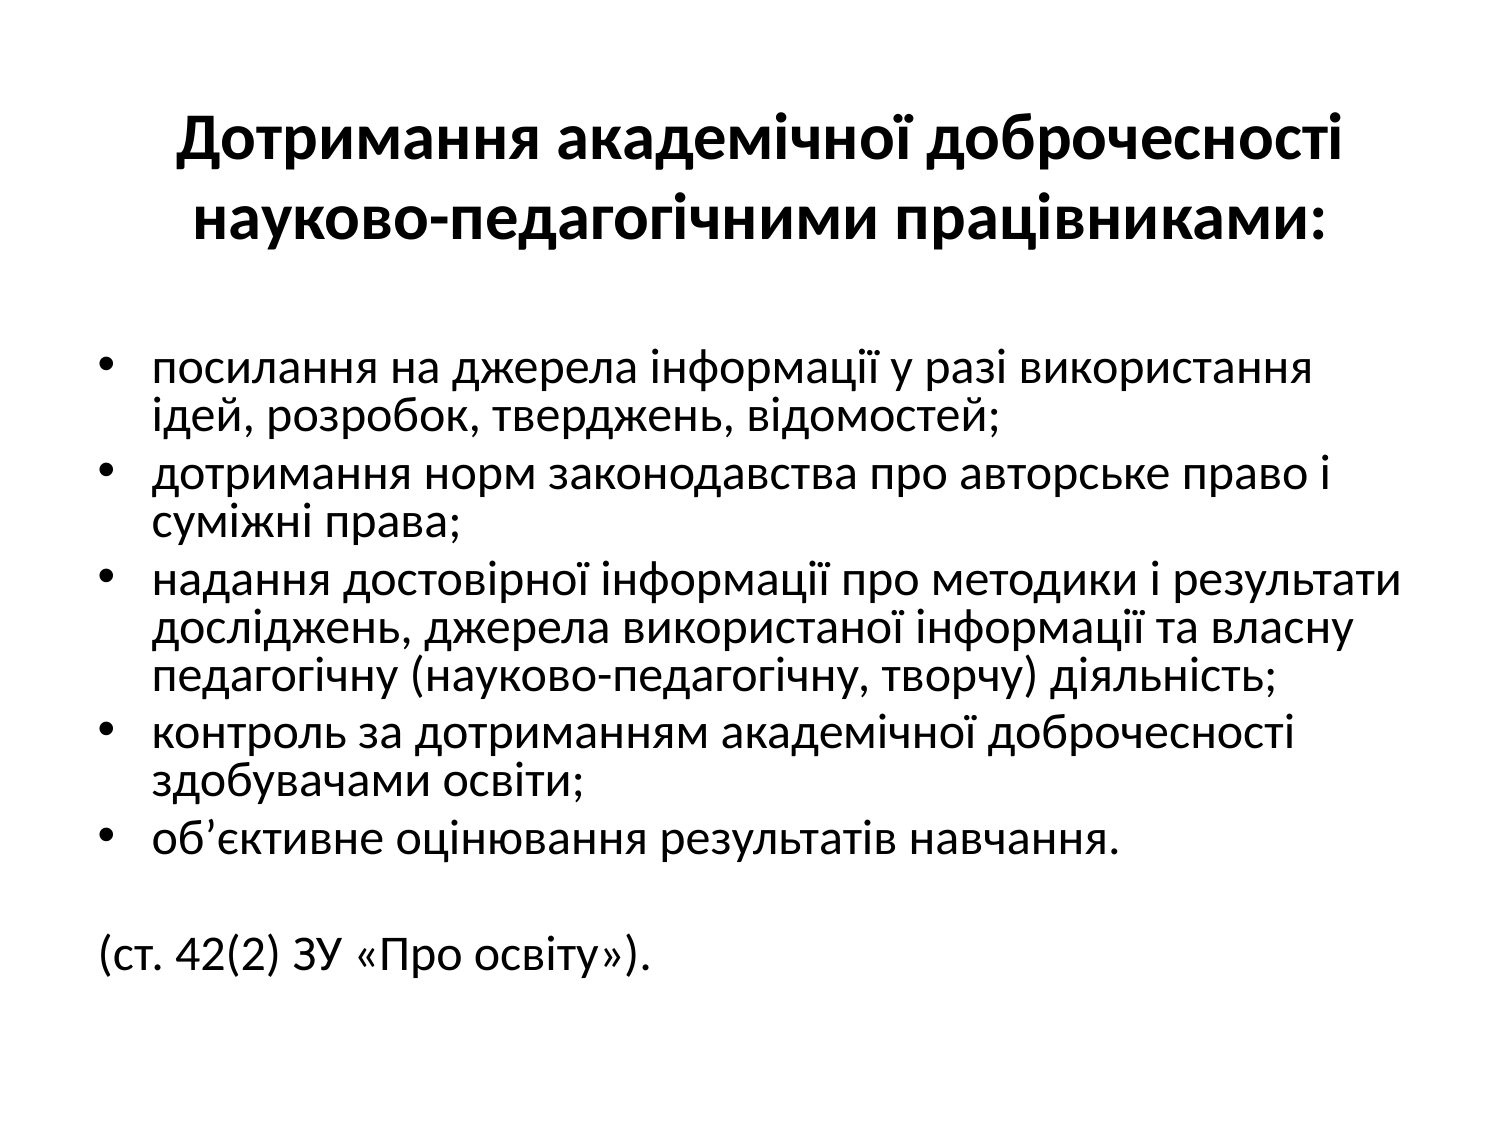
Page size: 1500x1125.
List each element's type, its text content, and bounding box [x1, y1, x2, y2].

list посилання на джерела інформації у разі використання ідей, розробок, тверджень, відомостей; дотримання норм законодавства про авторське право і суміжні права; надання достовірної інформації про методики і результати досліджень, джерела використаної інформації та власну педагогічну (науково-педагогічну, творчу) діяльність; контроль за дотриманням академічної доброчесності здобувачами освіти; об’єктивне оцінювання результатів навчання. (ст. 42(2) ЗУ «Про освіту»). [82, 338, 1424, 1035]
title Дотримання академічної доброчесності науково-педагогічними працівниками: [159, 54, 1363, 291]
